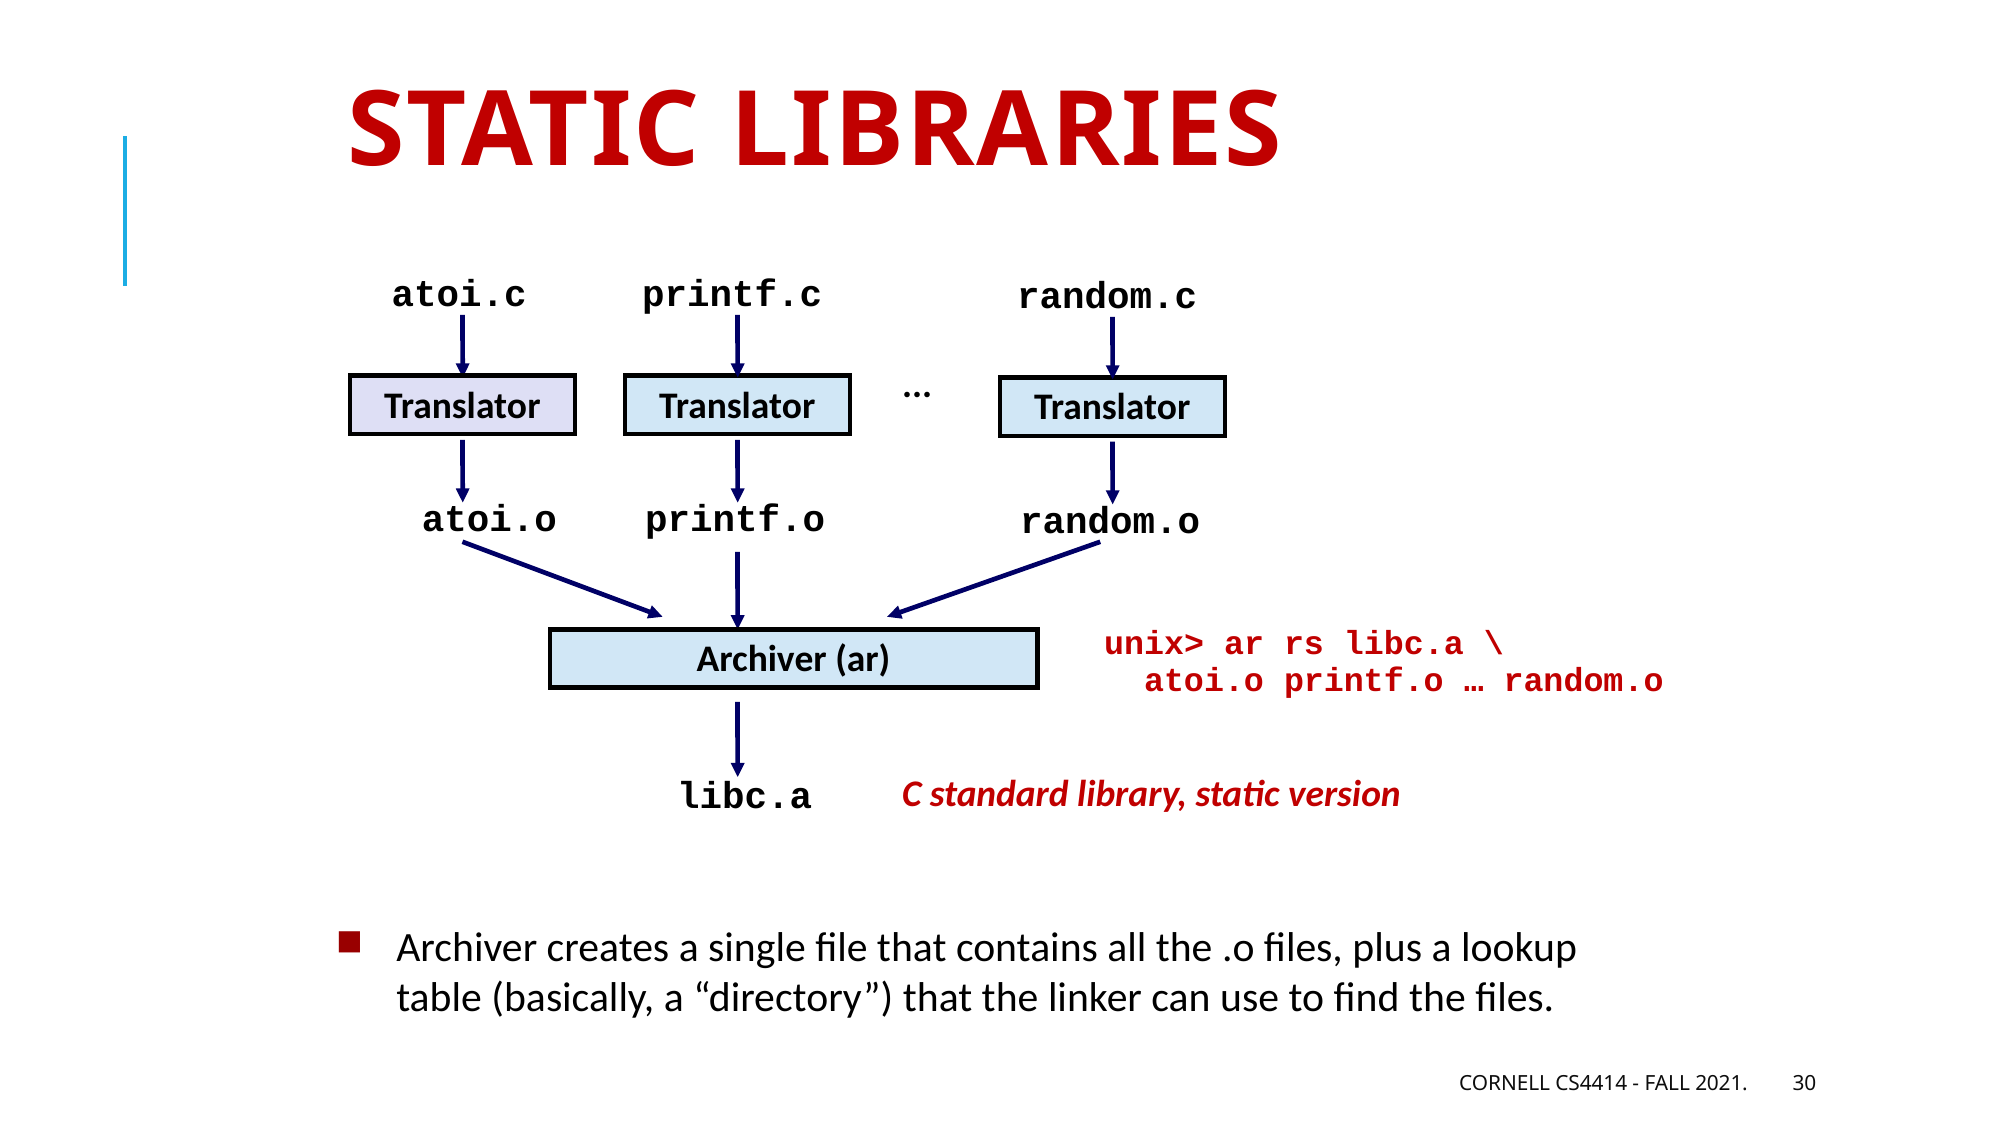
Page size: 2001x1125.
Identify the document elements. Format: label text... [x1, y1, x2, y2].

text_box random.c [1002, 266, 1212, 325]
text_box [1106, 441, 1119, 505]
text_box ... [887, 354, 948, 414]
text_box Translator [999, 377, 1225, 436]
text_box libc.a [662, 766, 828, 825]
footer Cornell CS4414 - Fall 2021. [794, 1061, 1763, 1107]
text_box unix> ar rs libc.a \ atoi.o printf.o … random.o [1089, 616, 1680, 708]
text_box Translator [349, 375, 575, 435]
text_box printf.c [627, 264, 837, 323]
text_box [456, 439, 469, 503]
text_box printf.o [630, 489, 841, 548]
text_box Archiver (ar) [549, 629, 1038, 688]
text_box [1106, 316, 1119, 380]
text_box Archiver creates a single file that contains all the .o files, plus a lookup table (basically, a “directory”) that the linker can use to find the files. [324, 912, 1688, 1088]
text_box C standard library, static version [887, 763, 1559, 823]
text_box [456, 323, 469, 375]
title Static Libraries [332, 71, 1763, 200]
text_box [731, 439, 744, 503]
text_box [731, 551, 744, 629]
text_box [887, 550, 1078, 619]
text_box atoi.c [376, 264, 542, 323]
text_box Translator [624, 375, 850, 435]
text_box atoi.o [407, 489, 572, 548]
text_box [731, 314, 744, 378]
slide_number 30 [1777, 1061, 1938, 1107]
text_box random.o [1005, 491, 1216, 550]
text_box [462, 541, 663, 619]
text_box [731, 701, 744, 777]
